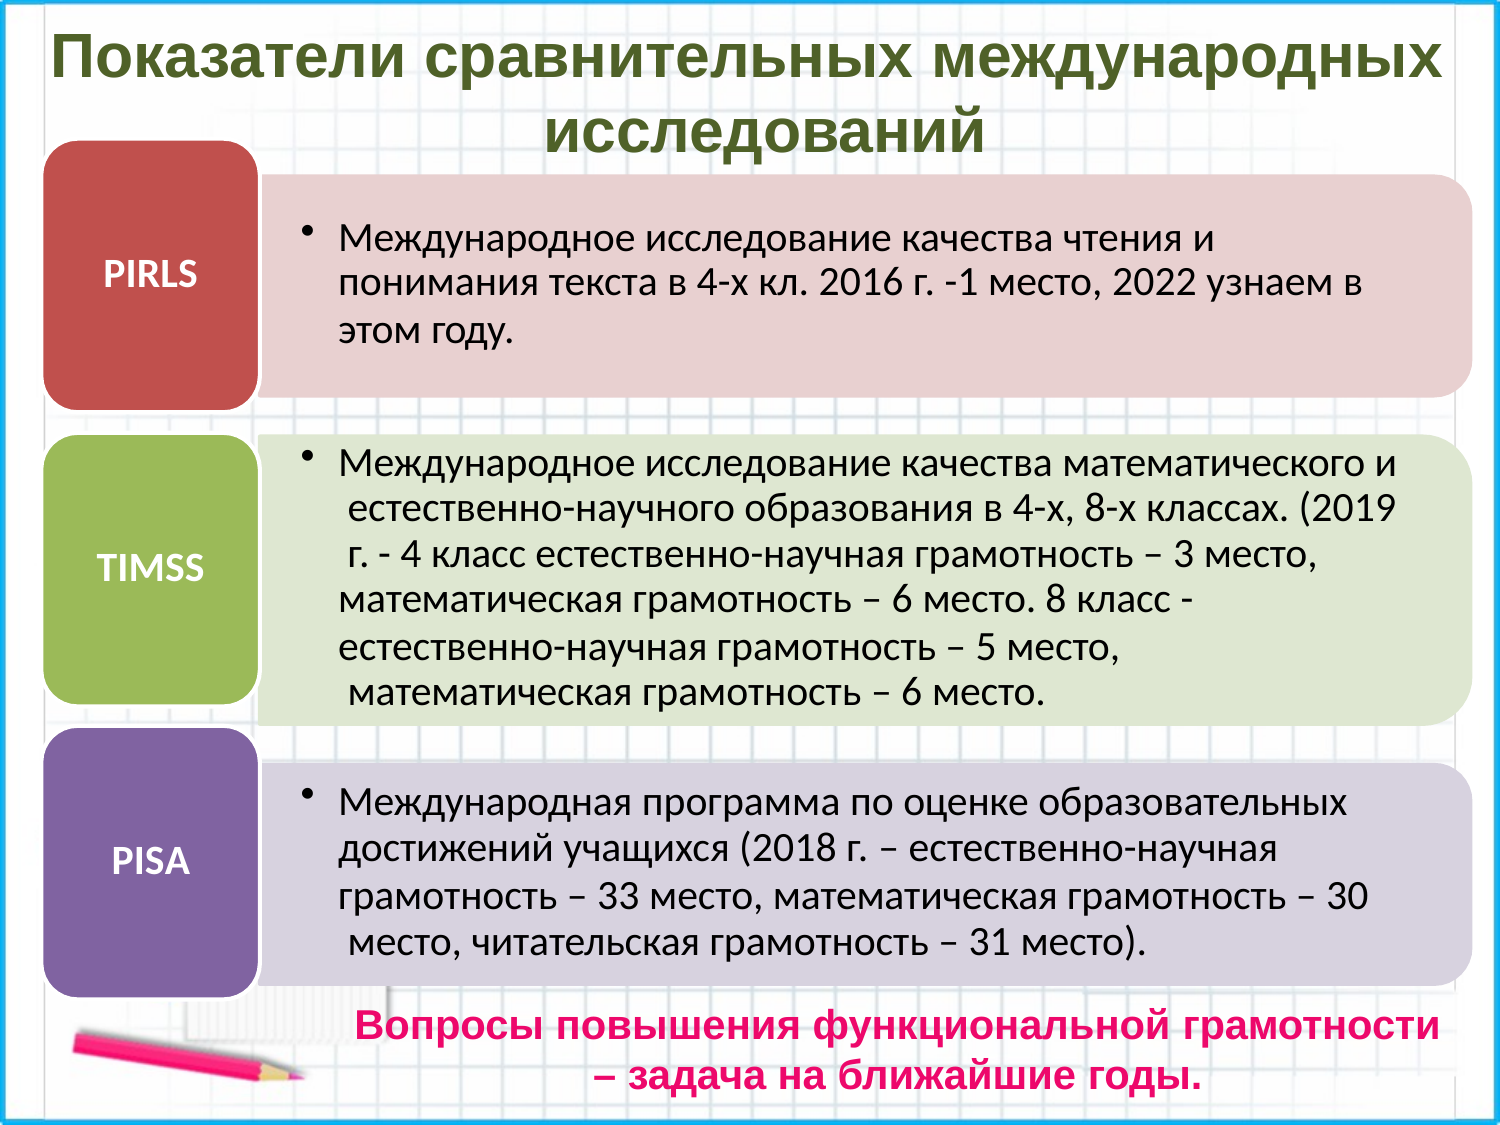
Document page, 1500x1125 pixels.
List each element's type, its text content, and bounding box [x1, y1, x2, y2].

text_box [267, 174, 1473, 398]
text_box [38, 430, 263, 709]
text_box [267, 762, 1473, 987]
title Показатели сравнительных международных исследований [48, 12, 1451, 172]
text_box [38, 723, 263, 1002]
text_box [257, 434, 1473, 727]
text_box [38, 136, 263, 415]
picture [3, 2, 1496, 1121]
text_box Вопросы повышения функциональной грамотности – задача на ближайшие годы. [351, 995, 1444, 1098]
